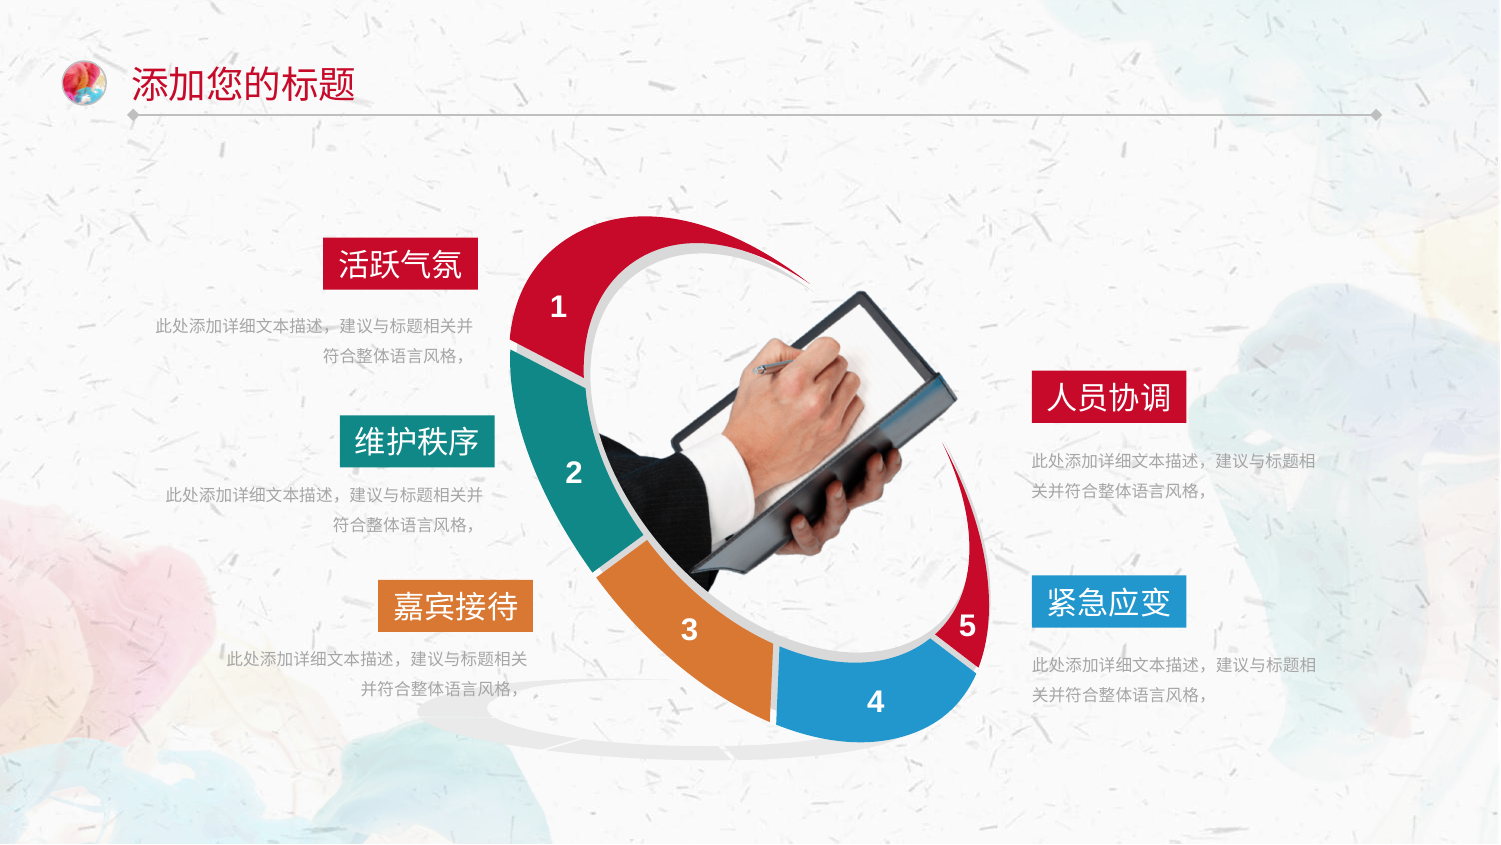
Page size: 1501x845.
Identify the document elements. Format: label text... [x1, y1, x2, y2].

text_box 添加您的标题 [131, 61, 430, 124]
picture [0, 0, 1501, 844]
text_box 此处添加详细文本描述，建议与标题相关并符合整体语言风格， [150, 467, 499, 543]
text_box [516, 244, 815, 434]
text_box [957, 507, 990, 627]
text_box 此处添加详细文本描述，建议与标题相关并符合整体语言风格， [1016, 433, 1347, 509]
text_box 3 [669, 609, 710, 648]
text_box 嘉宾接待 [378, 579, 533, 631]
text_box 紧急应变 [1031, 575, 1187, 628]
text_box [600, 583, 774, 674]
text_box 5 [947, 604, 988, 643]
text_box 此处添加详细文本描述，建议与标题相关并符合整体语言风格， [1017, 637, 1347, 713]
text_box [510, 349, 595, 573]
text_box 此处添加详细文本描述，建议与标题相关并符合整体语言风格， [210, 631, 543, 706]
text_box 此处添加详细文本描述，建议与标题相关并符合整体语言风格， [135, 298, 489, 374]
text_box 1 [538, 286, 579, 325]
text_box [971, 498, 991, 623]
text_box [778, 638, 977, 732]
text_box 2 [553, 451, 595, 490]
text_box [509, 216, 810, 378]
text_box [412, 675, 914, 762]
text_box 人员协调 [1031, 370, 1187, 423]
text_box 维护秩序 [339, 415, 495, 467]
text_box [935, 621, 986, 668]
text_box 活跃气氛 [323, 237, 478, 290]
text_box [688, 584, 976, 674]
